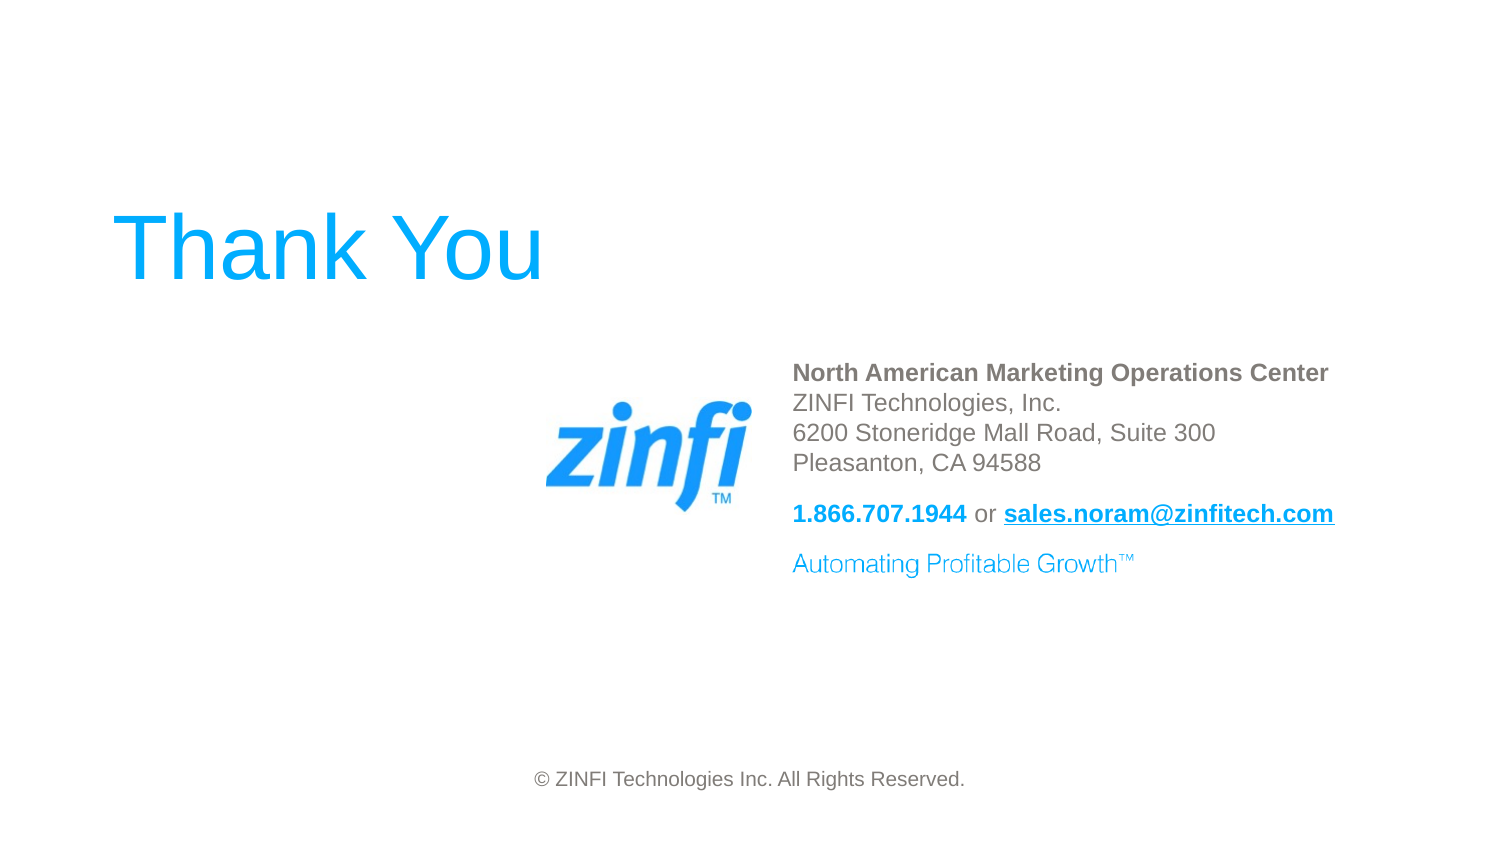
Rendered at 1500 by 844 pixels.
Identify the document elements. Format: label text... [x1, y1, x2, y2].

list North American Marketing Operations Center ZINFI Technologies, Inc. 6200 Stoneridge Mall Road, Suite 300 Pleasanton, CA 94588 1.866.707.1944 or sales.noram@zinfitech.com [792, 346, 1372, 538]
picture [546, 397, 752, 515]
picture [792, 550, 1137, 579]
title Thank You [112, 187, 1388, 315]
